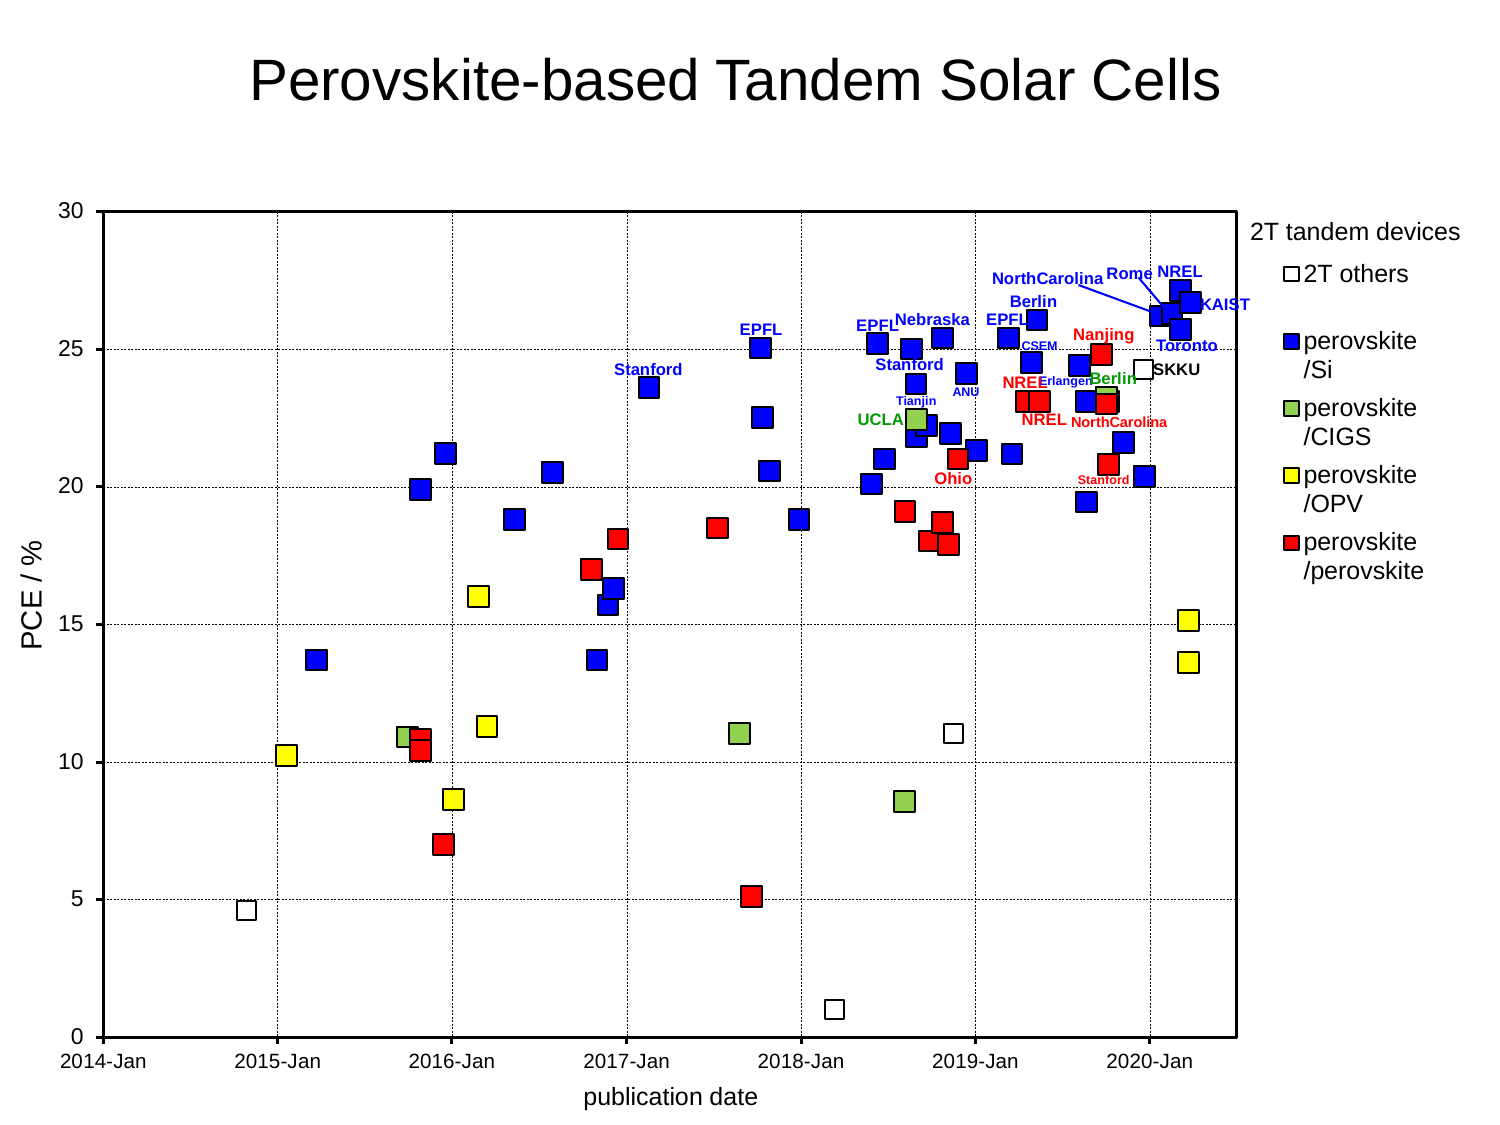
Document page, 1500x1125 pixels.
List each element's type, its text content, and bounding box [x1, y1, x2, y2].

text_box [1138, 277, 1165, 308]
picture [8, 184, 1492, 1115]
text_box Perovskite-based Tandem Solar Cells [234, 34, 1238, 120]
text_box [1078, 284, 1135, 313]
